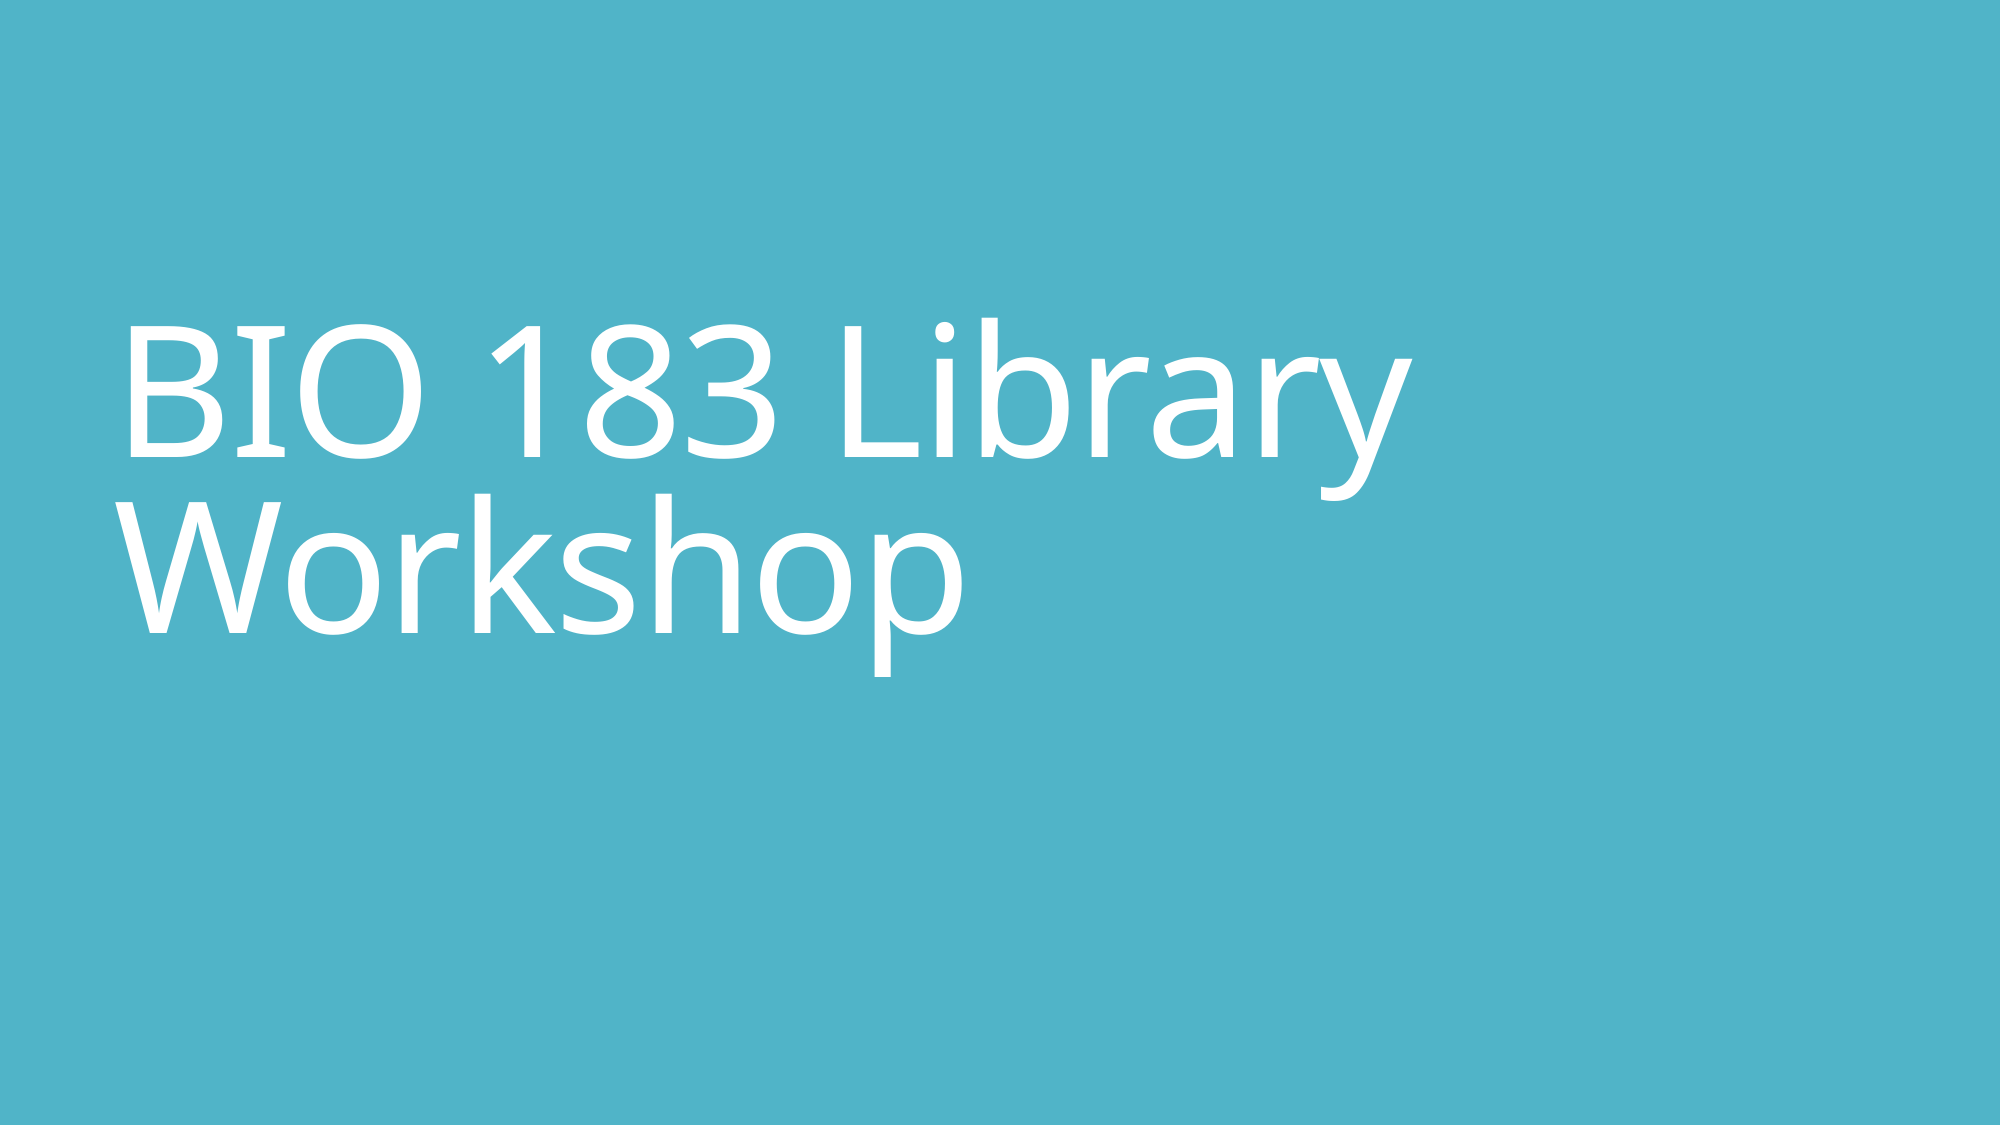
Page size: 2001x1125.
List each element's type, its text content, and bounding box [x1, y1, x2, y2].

title BIO 183 Library Workshop [98, 126, 1868, 677]
